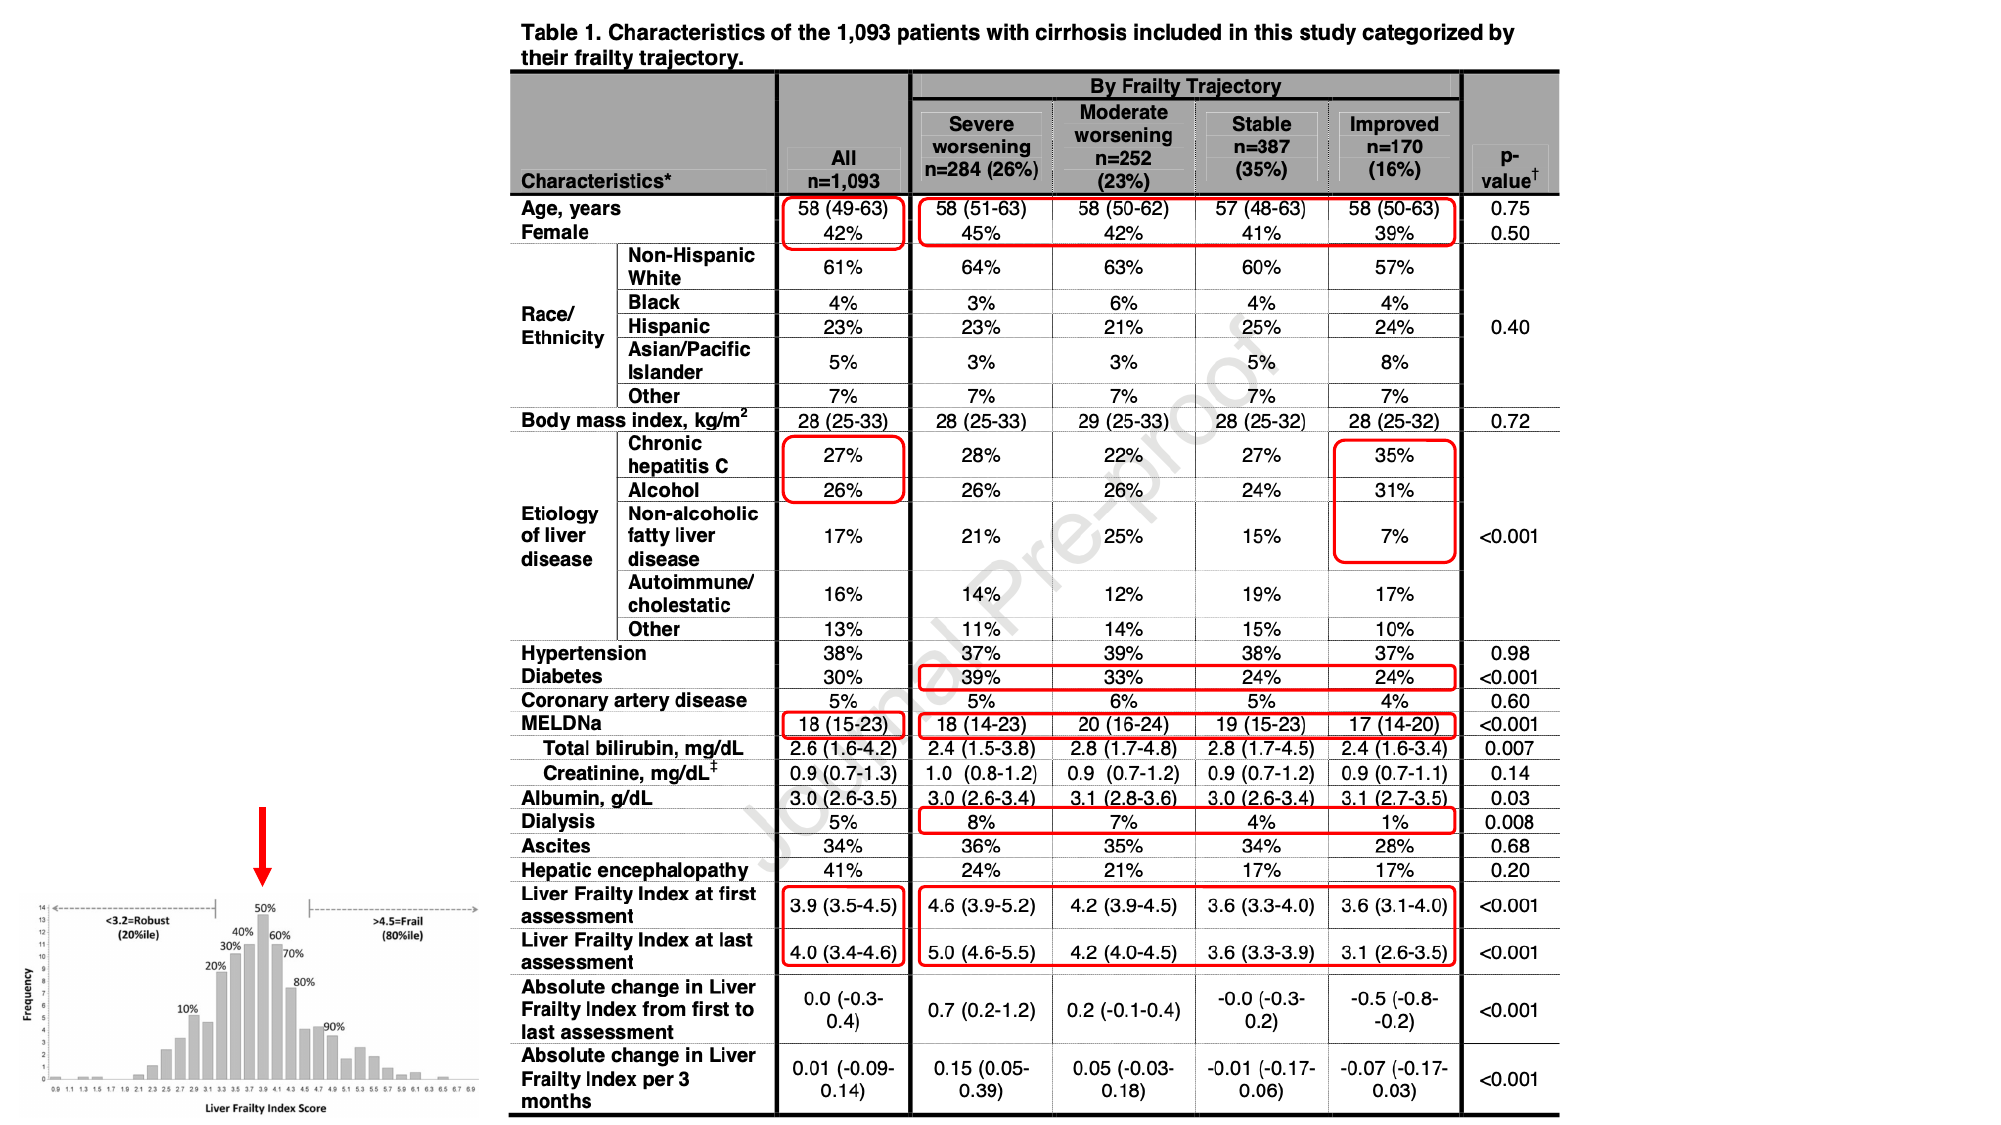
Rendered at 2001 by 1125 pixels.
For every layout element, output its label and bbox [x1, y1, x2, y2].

picture [498, 7, 1575, 1118]
picture [19, 893, 480, 1118]
